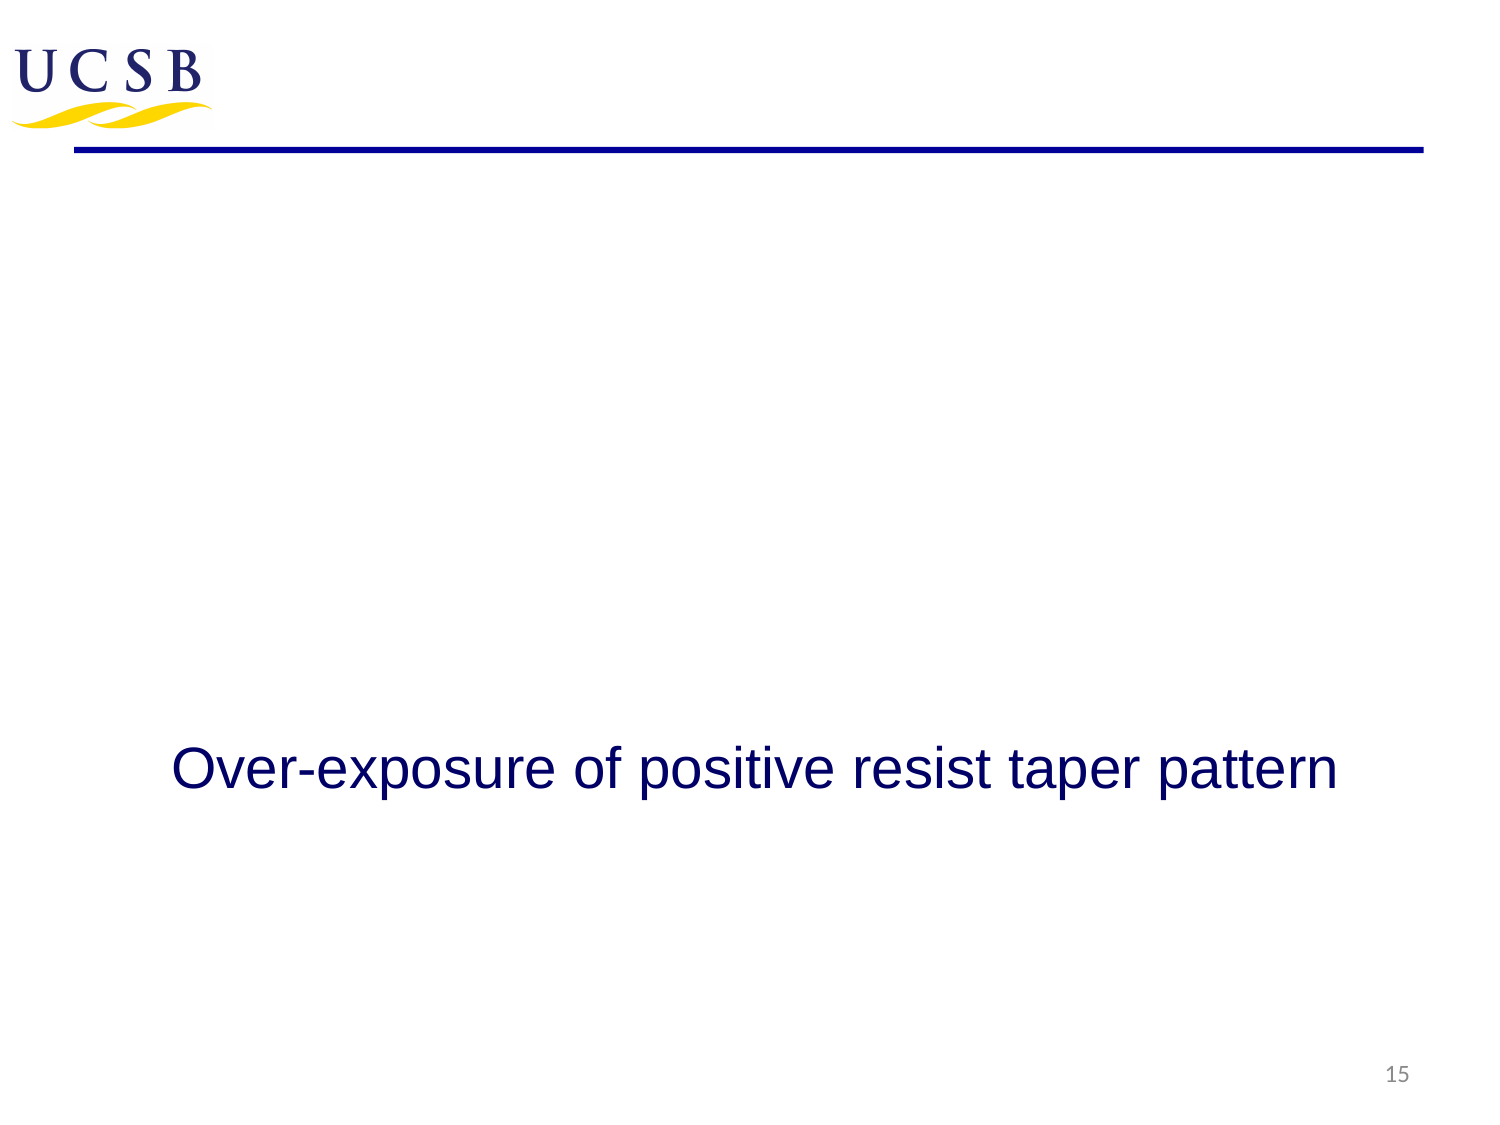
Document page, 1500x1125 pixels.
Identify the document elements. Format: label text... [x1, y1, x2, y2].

slide_number 15 [1074, 1042, 1425, 1103]
title Over-exposure of positive resist taper pattern [118, 722, 1394, 947]
picture [12, 43, 213, 131]
